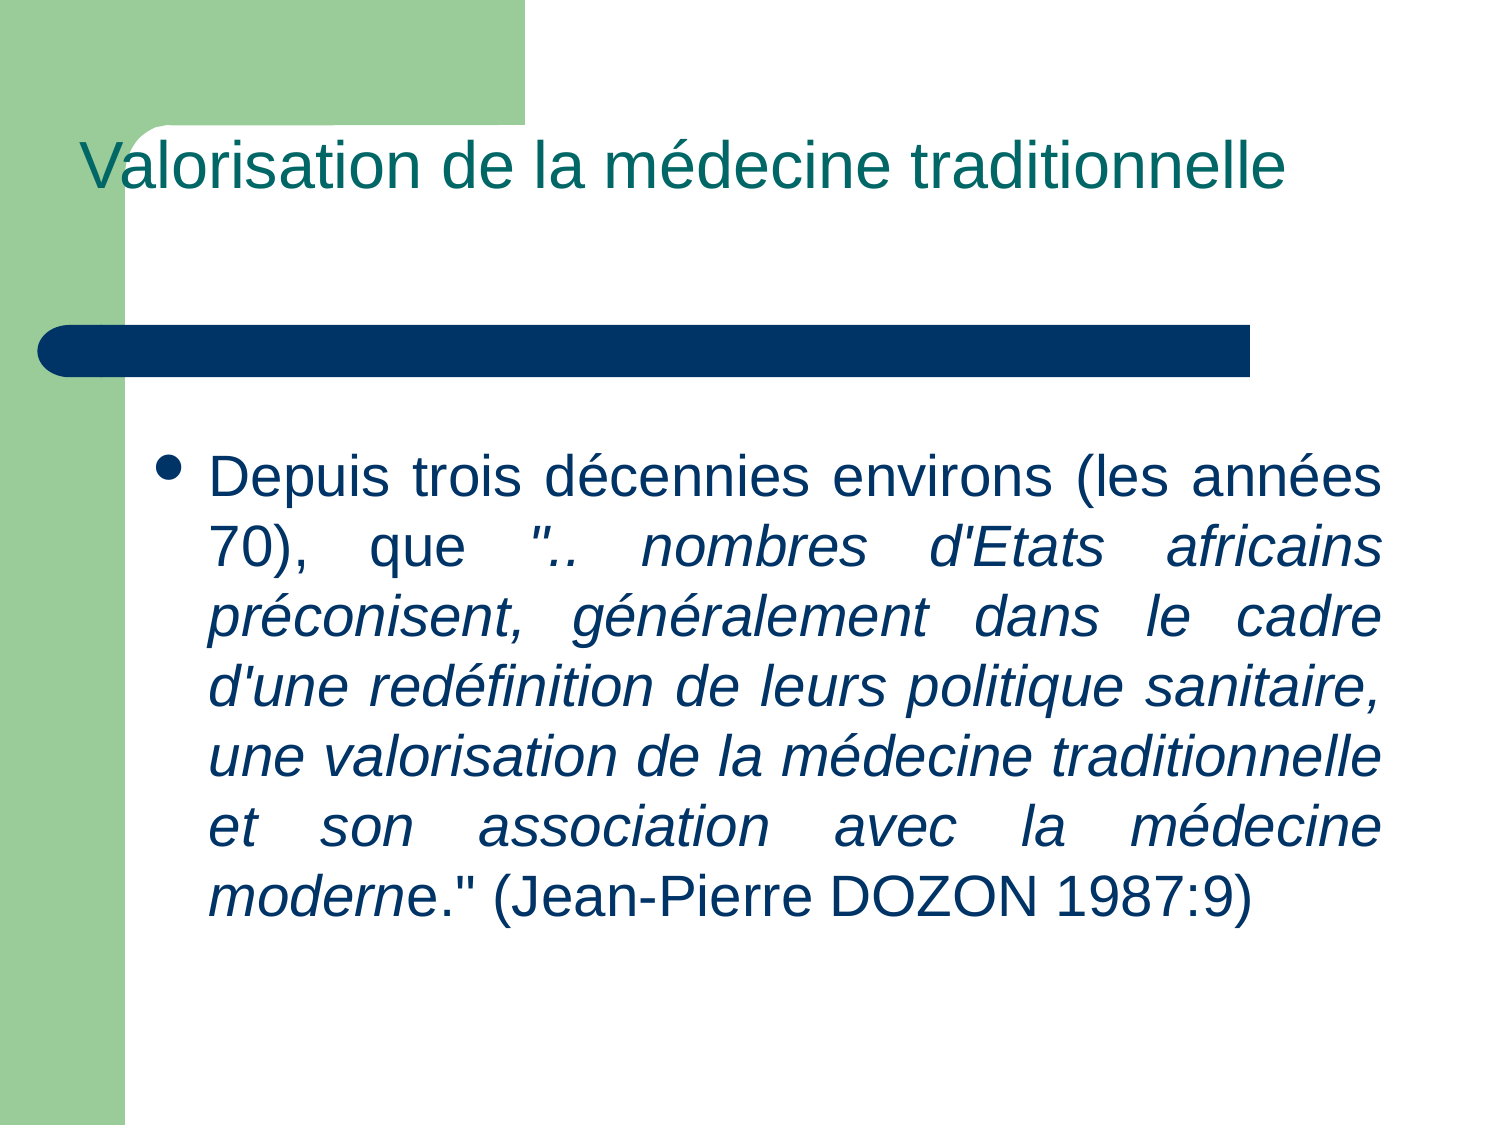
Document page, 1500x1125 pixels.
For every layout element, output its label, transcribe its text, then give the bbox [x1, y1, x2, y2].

list Depuis trois décennies environs (les années 70), que ".. nombres d'Etats africains préconisent, généralement dans le cadre d'une redéfinition de leurs politique sanitaire, une valorisation de la médecine traditionnelle et son association avec la médecine moderne." (Jean-Pierre DOZON 1987:9) [137, 429, 1400, 999]
title Valorisation de la médecine traditionnelle [64, 44, 1426, 292]
